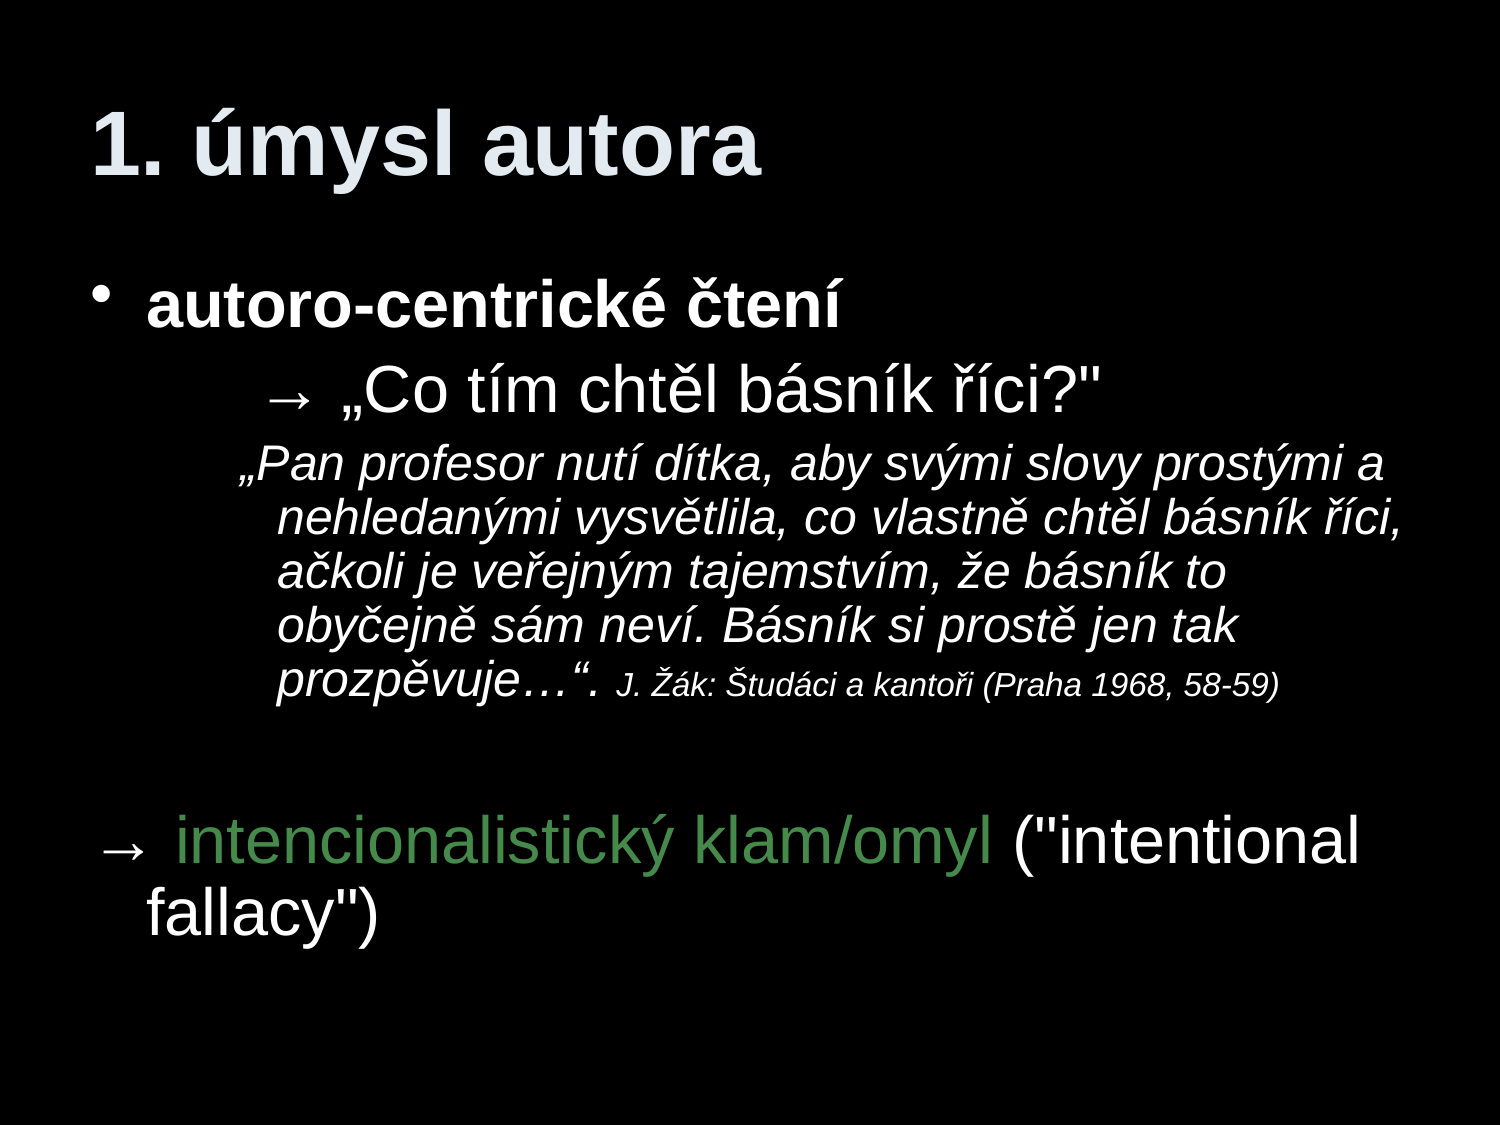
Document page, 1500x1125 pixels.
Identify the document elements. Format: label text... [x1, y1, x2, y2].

list autoro-centrické čtení → „Co tím chtěl básník říci?" „Pan profesor nutí dítka, aby svými slovy prostými a nehledanými vysvětlila, co vlastně chtěl básník říci, ačkoli je veřejným tajemstvím, že básník to obyčejně sám neví. Básník si prostě jen tak prozpěvuje…“. J. Žák: Študáci a kantoři (Praha 1968, 58-59) → intencionalistický klam/omyl ("intentional fallacy") [74, 262, 1426, 1006]
title 1. úmysl autora [74, 44, 1426, 233]
